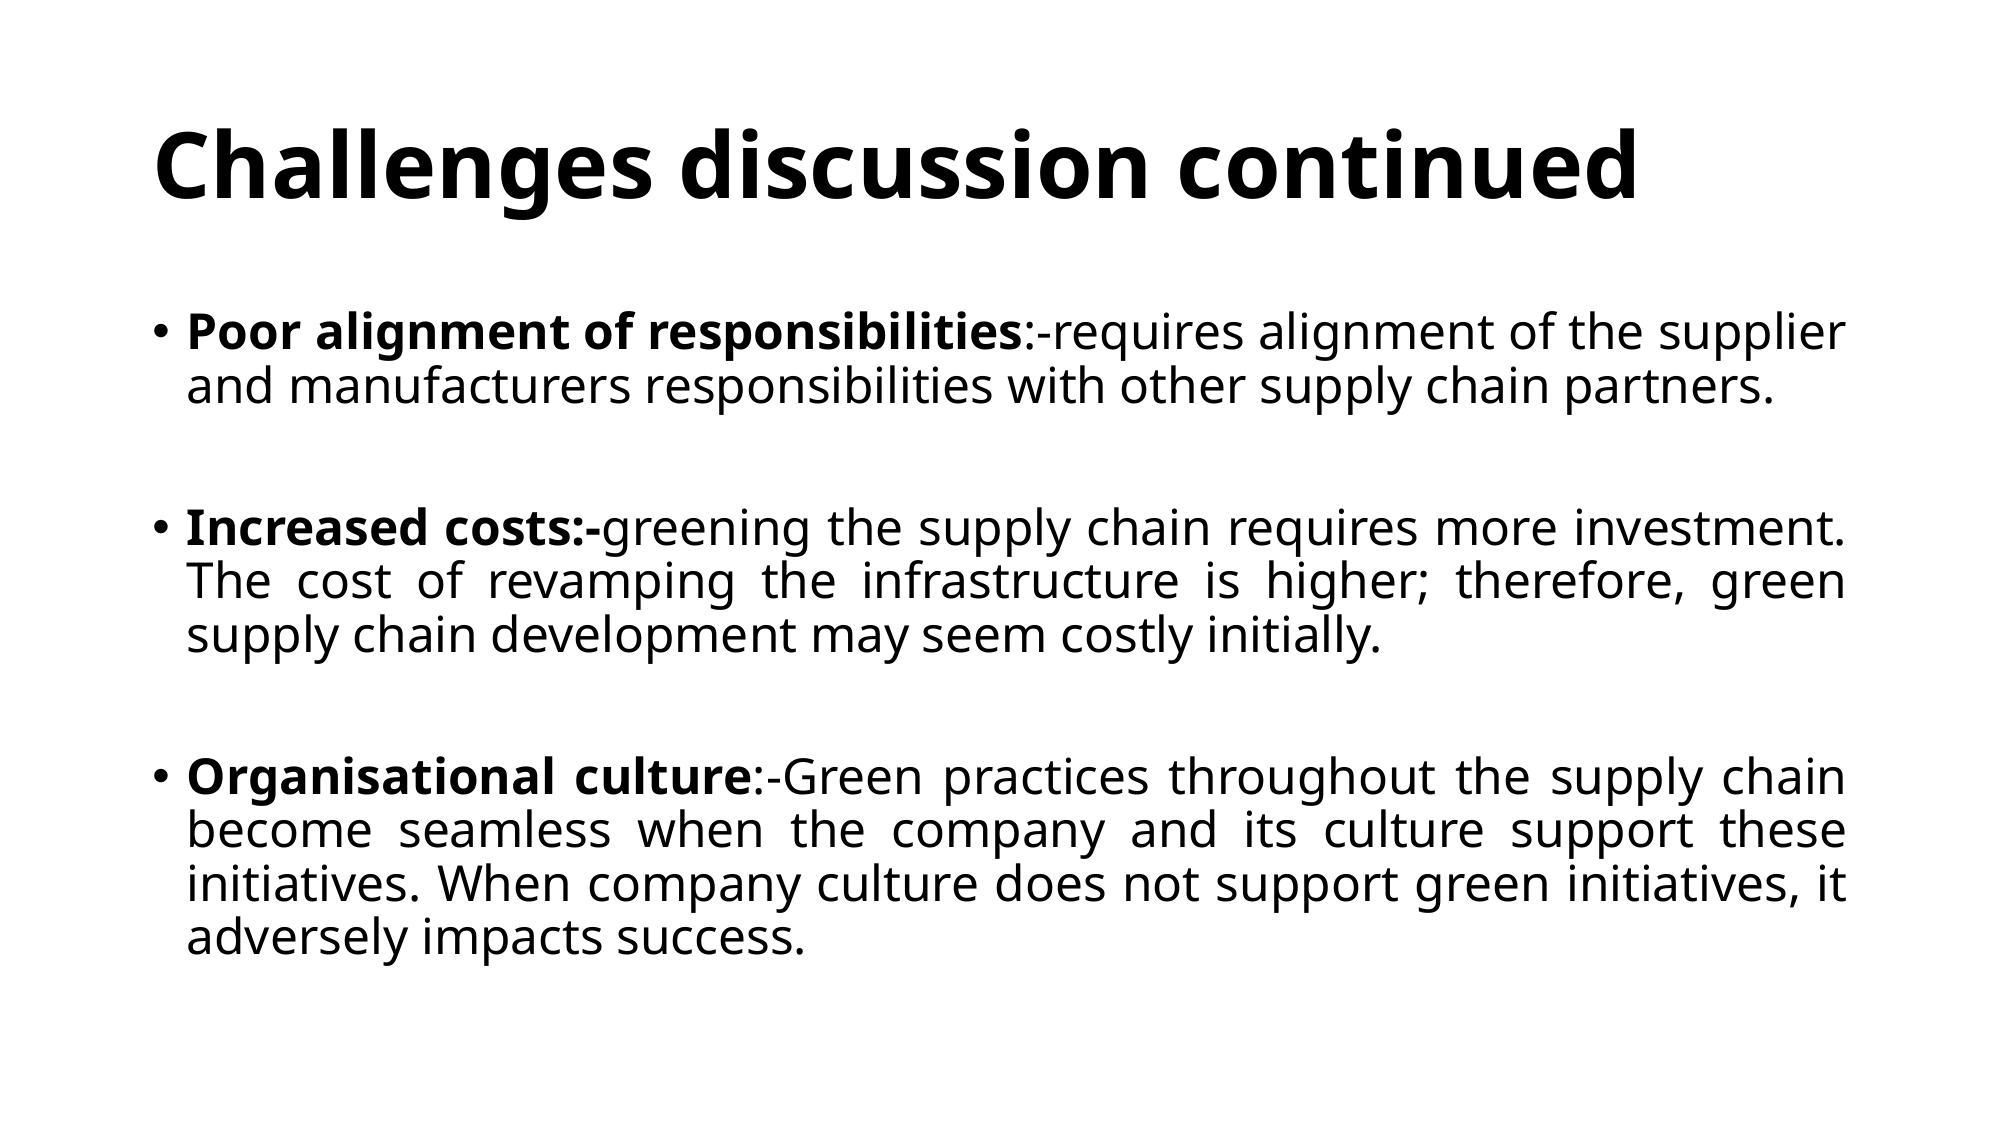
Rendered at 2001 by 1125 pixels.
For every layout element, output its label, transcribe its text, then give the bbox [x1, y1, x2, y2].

title Challenges discussion continued [137, 59, 1863, 278]
list Poor alignment of responsibilities:-requires alignment of the supplier and manufacturers responsibilities with other supply chain partners. Increased costs:-greening the supply chain requires more investment. The cost of revamping the infrastructure is higher; therefore, green supply chain development may seem costly initially. Organisational culture:-Green practices throughout the supply chain become seamless when the company and its culture support these initiatives. When company culture does not support green initiatives, it adversely impacts success. [137, 299, 1863, 1014]
